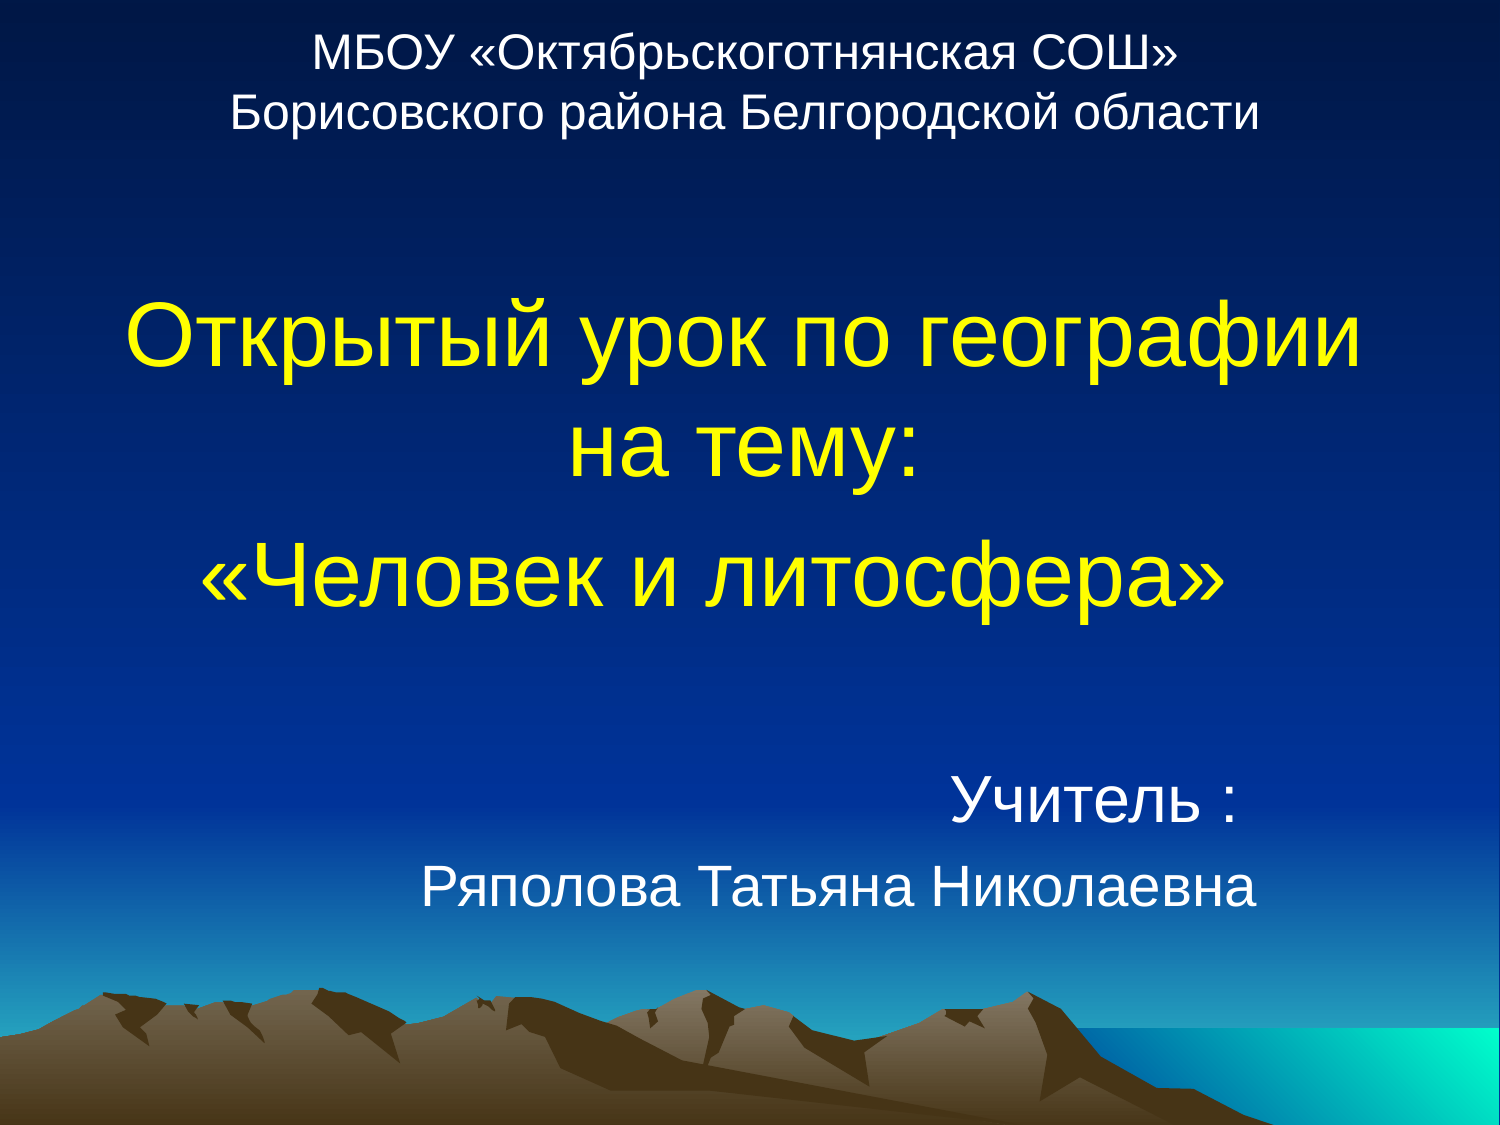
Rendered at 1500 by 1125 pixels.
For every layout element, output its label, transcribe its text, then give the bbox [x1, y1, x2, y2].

subtitle Учитель : Ряполова Татьяна Николаевна [222, 468, 1273, 757]
title МБОУ «Октябрьскоготнянская СОШ» Борисовского района Белгородской области Открытый урок по географии на тему: «Человек и литосфера» [70, 46, 1421, 332]
